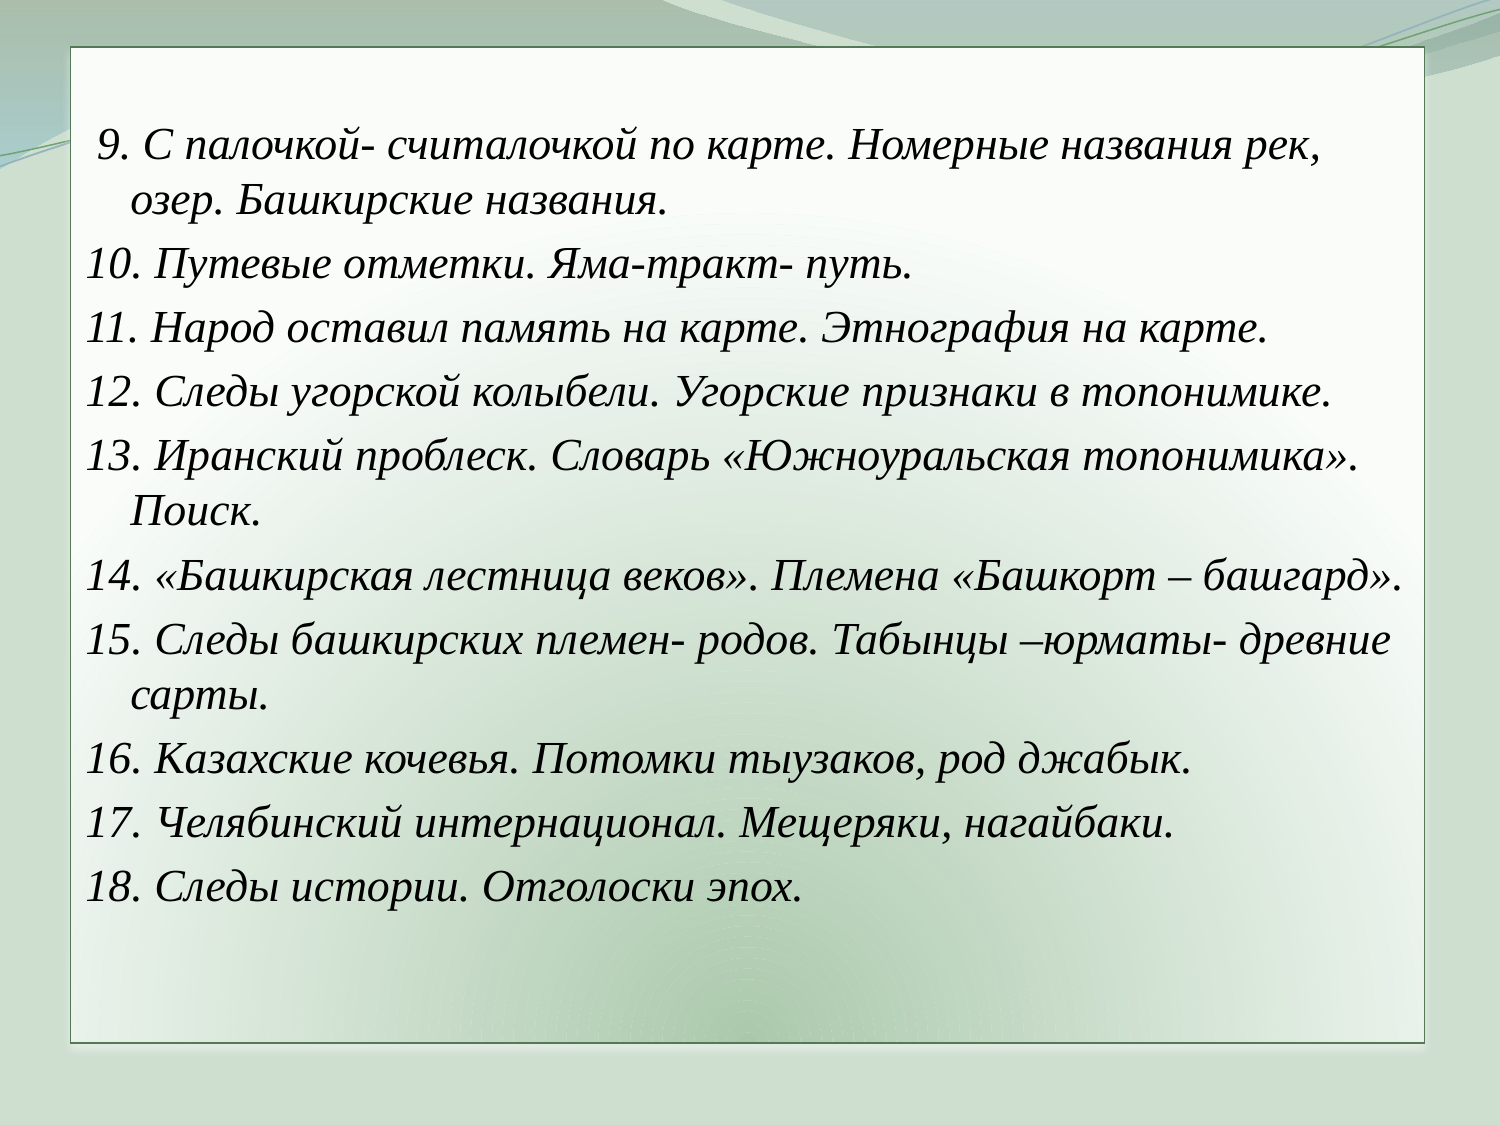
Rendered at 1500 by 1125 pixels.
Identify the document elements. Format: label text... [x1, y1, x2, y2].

list 9. С палочкой- считалочкой по карте. Номерные названия рек, озер. Башкирские названия. 10. Путевые отметки. Яма-тракт- путь. 11. Народ оставил память на карте. Этнография на карте. 12. Следы угорской колыбели. Угорские признаки в топонимике. 13. Иранский проблеск. Словарь «Южноуральская топонимика». Поиск. 14. «Башкирская лестница веков». Племена «Башкорт – башгард». 15. Следы башкирских племен- родов. Табынцы –юрматы- древние сарты. 16. Казахские кочевья. Потомки тыузаков, род джабык. 17. Челябинский интернационал. Мещеряки, нагайбаки. 18. Следы истории. Отголоски эпох. [70, 46, 1425, 1044]
